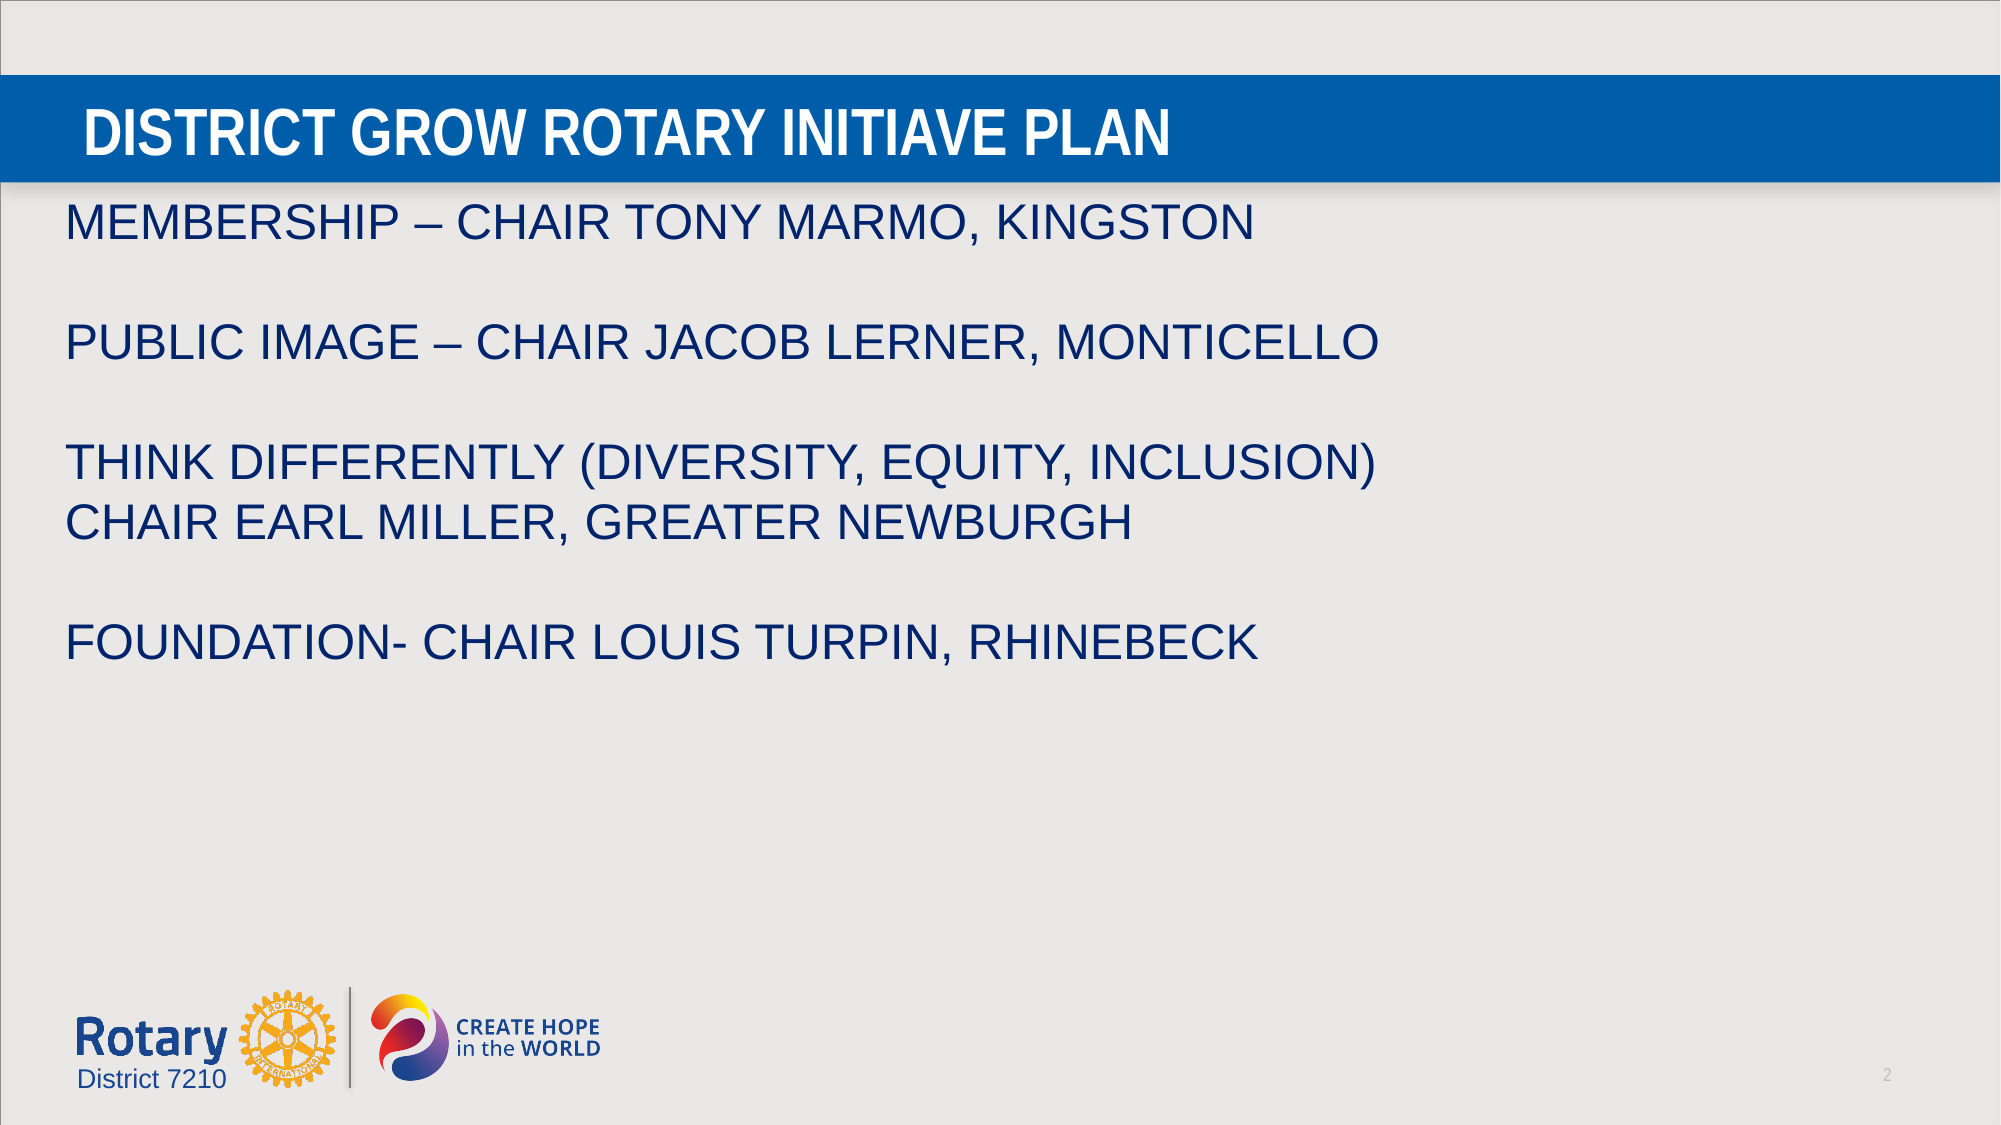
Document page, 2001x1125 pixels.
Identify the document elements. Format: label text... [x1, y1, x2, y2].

text_box MEMBERSHIP – CHAIR TONY MARMO, KINGSTON PUBLIC IMAGE – CHAIR JACOB LERNER, MONTICELLO THINK DIFFERENTLY (DIVERSITY, EQUITY, INCLUSION) CHAIR EARL MILLER, GREATER NEWBURGH FOUNDATION- CHAIR LOUIS TURPIN, RHINEBECK [50, 182, 1500, 678]
title DISTRICT GROW ROTARY INITIAVE PLAN [83, 75, 2000, 183]
picture [77, 990, 336, 1088]
picture [371, 994, 600, 1081]
